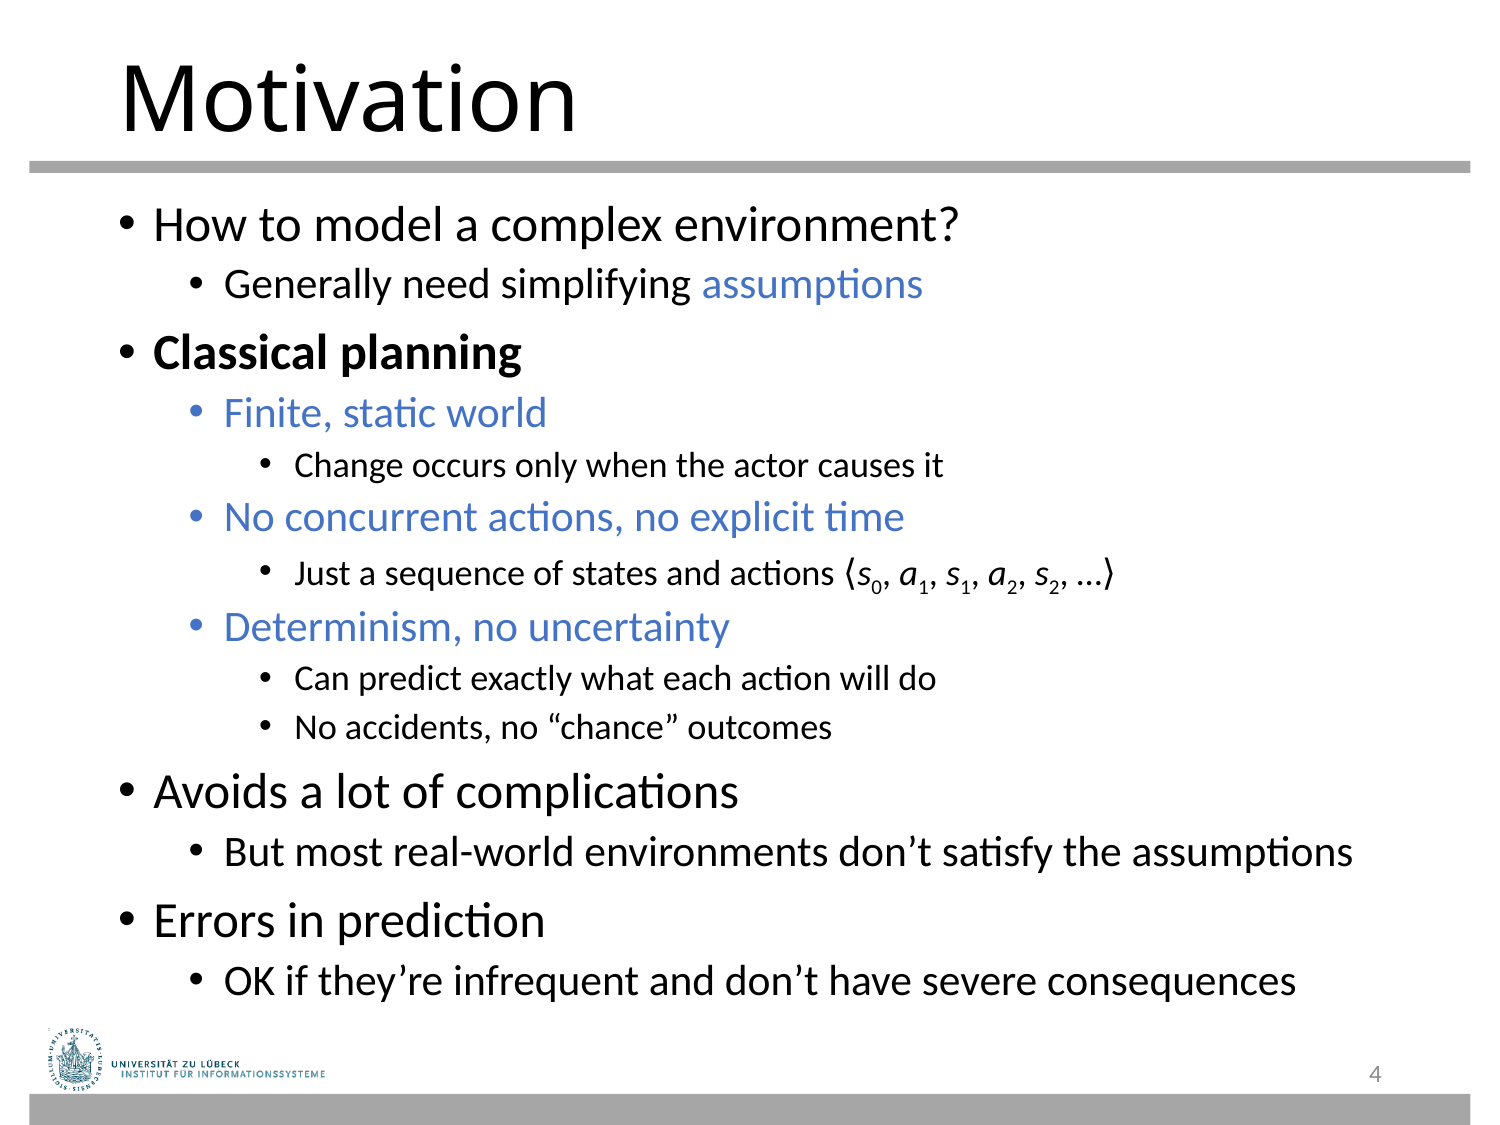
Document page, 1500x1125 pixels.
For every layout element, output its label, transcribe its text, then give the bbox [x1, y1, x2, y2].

title Motivation [103, 42, 1397, 161]
list How to model a complex environment? Generally need simplifying assumptions Classical planning Finite, static world Change occurs only when the actor causes it No concurrent actions, no explicit time Just a sequence of states and actions ⟨s0, a1, s1, a2, s2, …⟩ Determinism, no uncertainty Can predict exactly what each action will do No accidents, no “chance” outcomes Avoids a lot of complications But most real-world environments don’t satisfy the assumptions Errors in prediction OK if they’re infrequent and don’t have severe consequences [103, 189, 1483, 1014]
slide_number 4 [1059, 1042, 1397, 1103]
